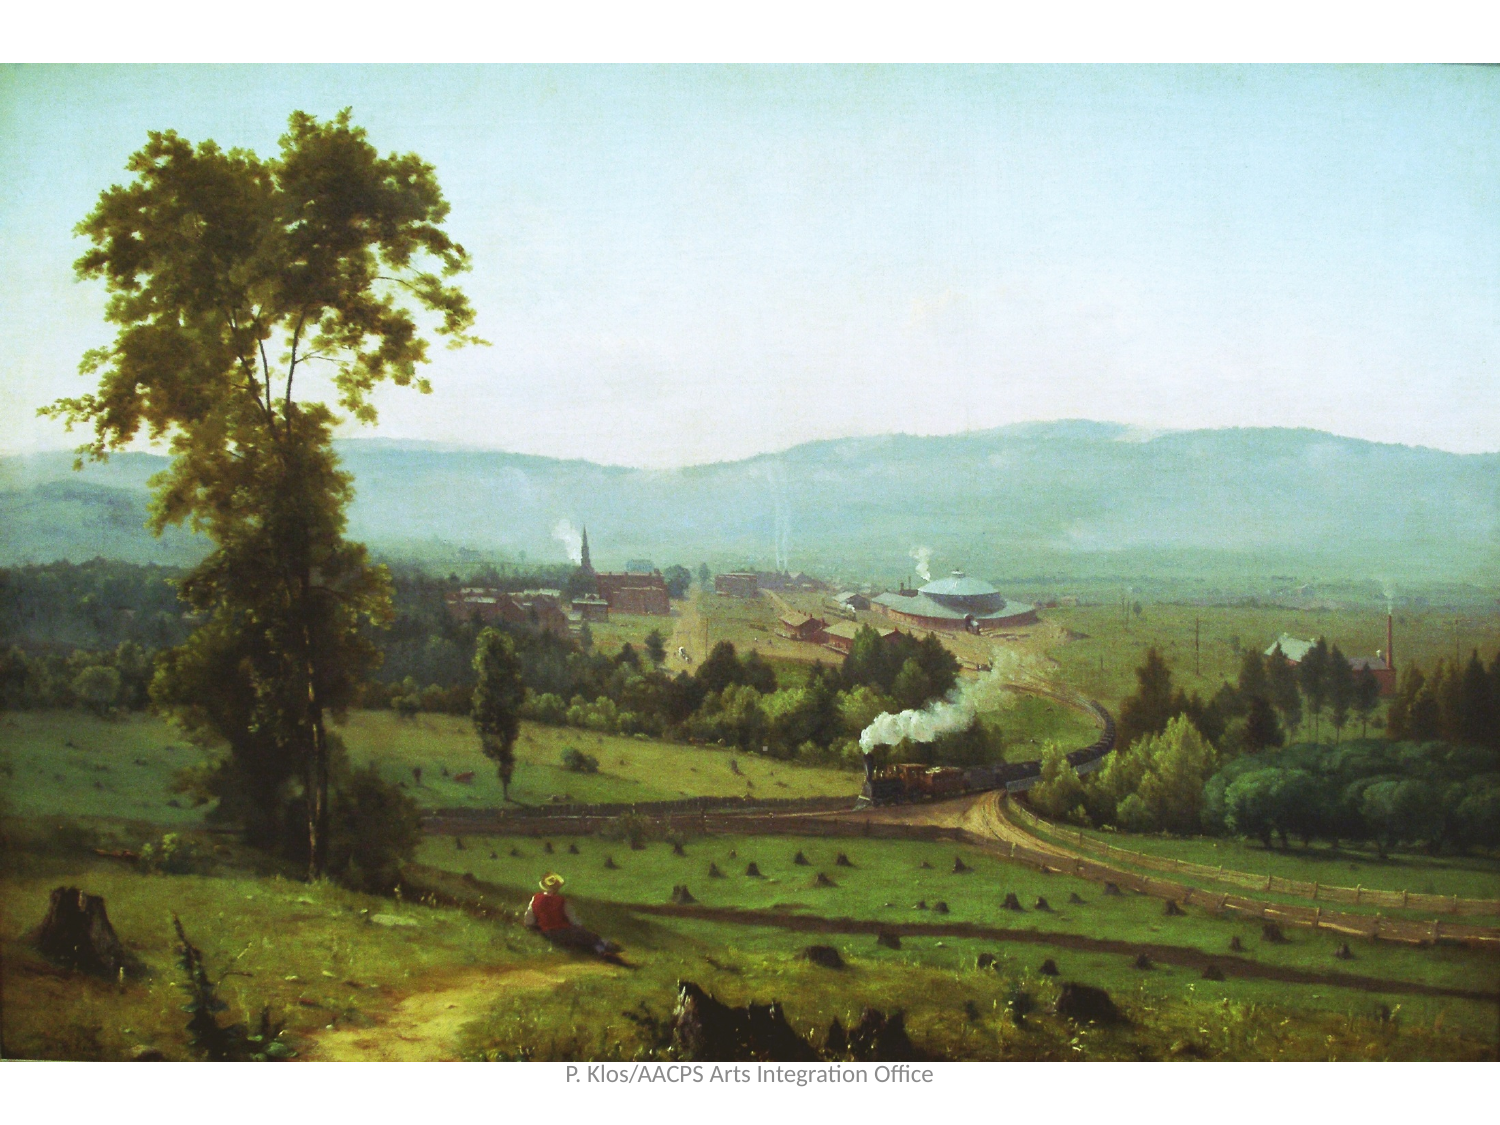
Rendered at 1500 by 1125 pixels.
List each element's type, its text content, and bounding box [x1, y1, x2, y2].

picture [0, 63, 1500, 1062]
footer P. Klos/AACPS Arts Integration Office [512, 1070, 988, 1103]
